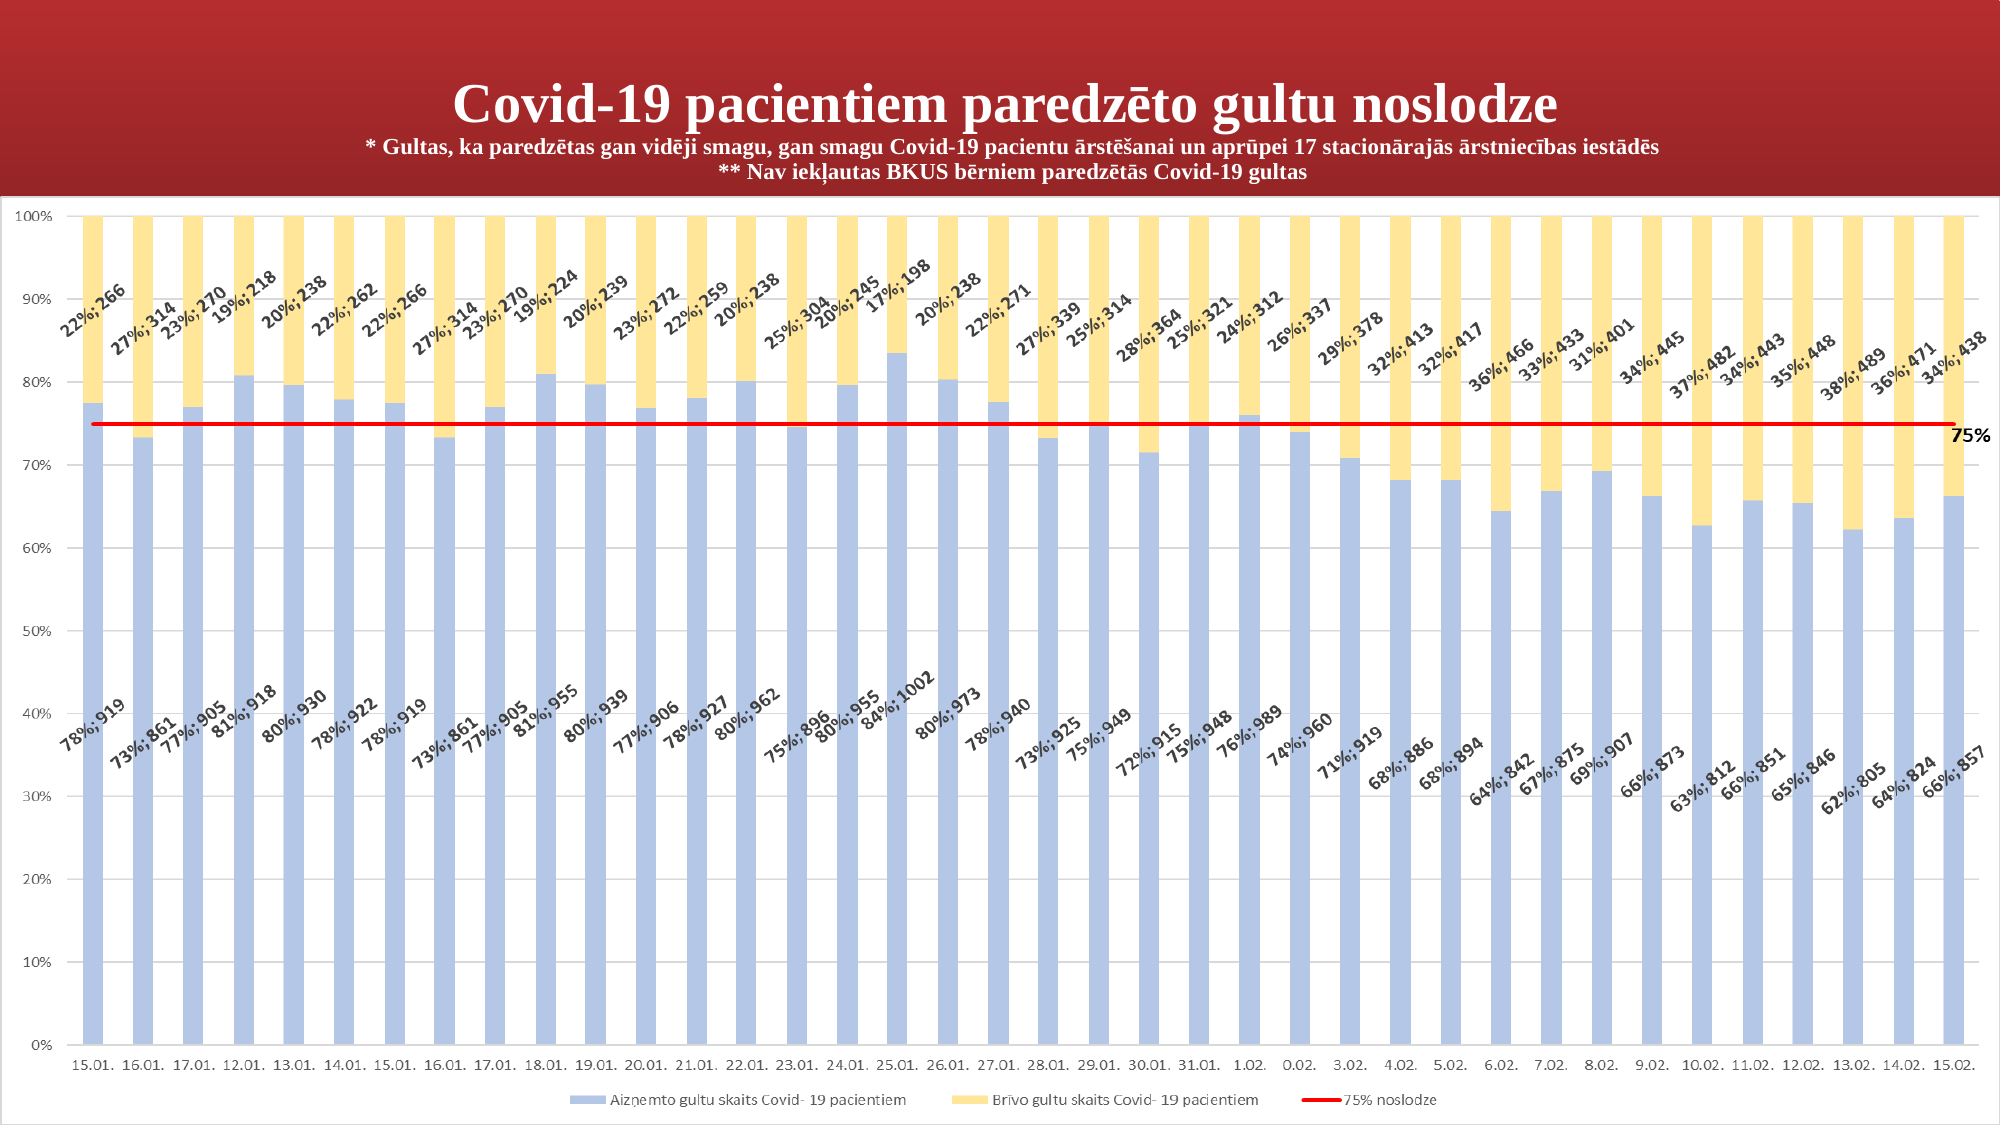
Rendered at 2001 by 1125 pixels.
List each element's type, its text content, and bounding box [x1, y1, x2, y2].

picture [0, 196, 2000, 1125]
title Covid-19 pacientiem paredzēto gultu noslodze * Gultas, ka paredzētas gan vidēji smagu, gan smagu Covid-19 pacientu ārstēšanai un aprūpei 17 stacionārajās ārstniecības iestādēs ** Nav iekļautas BKUS bērniem paredzētās Covid-19 gultas [13, 60, 2000, 196]
